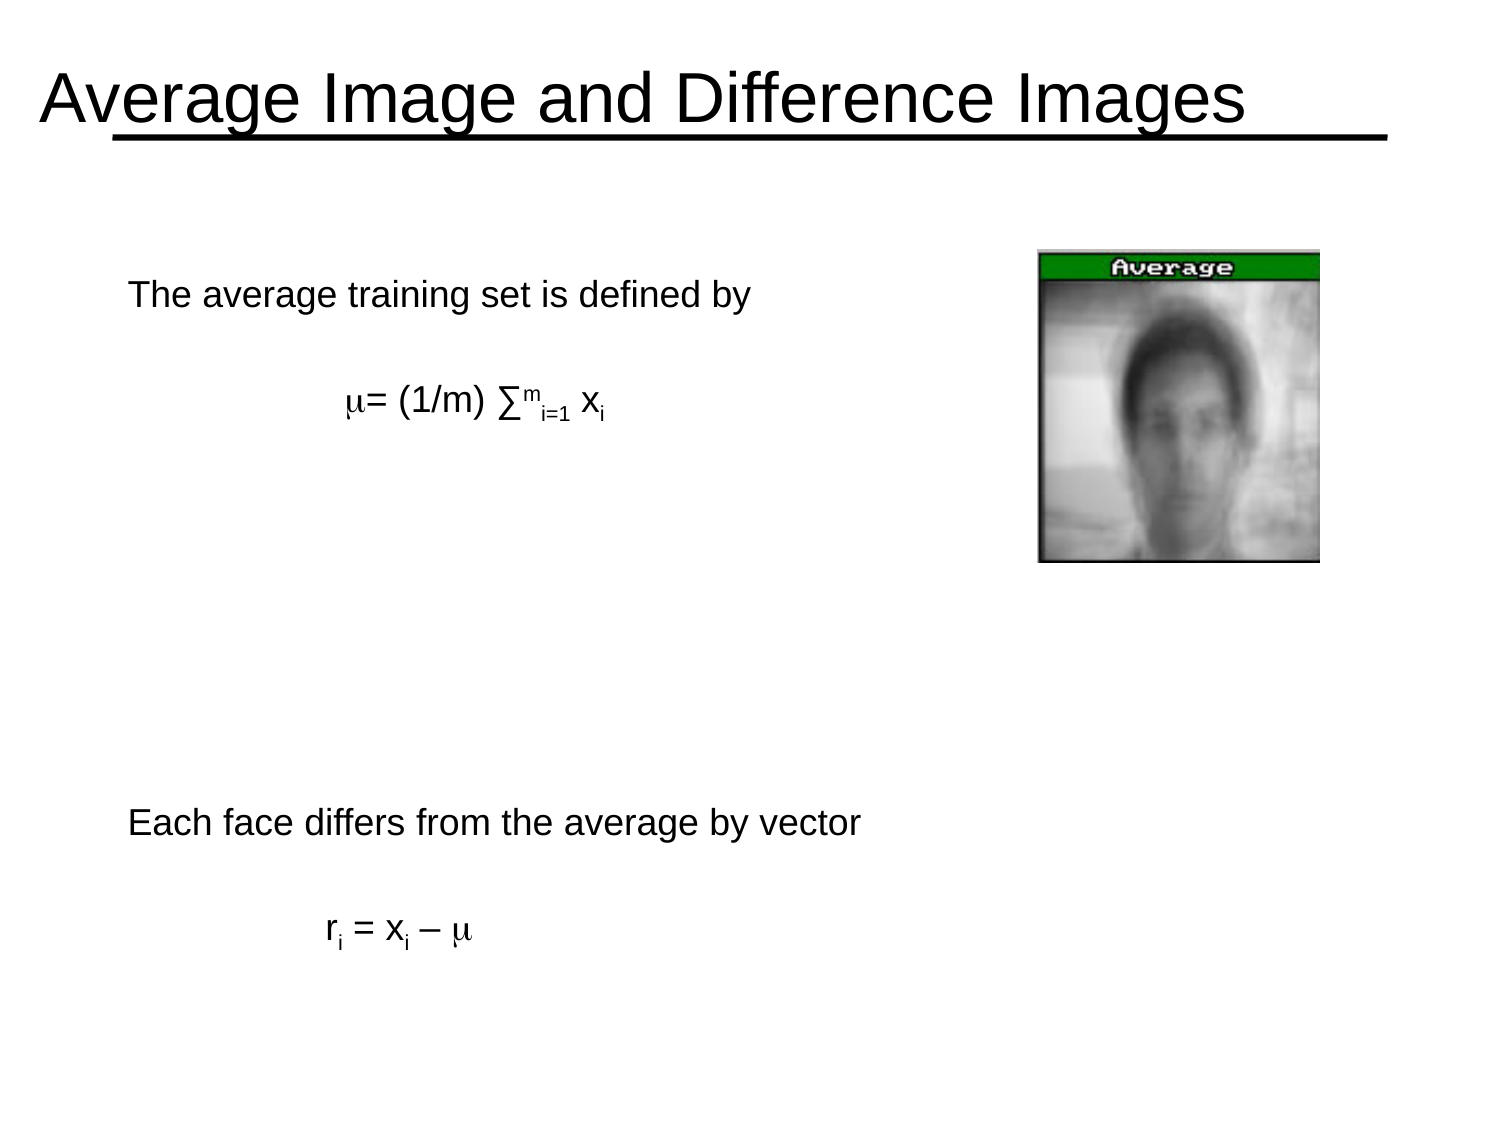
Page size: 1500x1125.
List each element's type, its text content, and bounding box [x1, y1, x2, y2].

list The average training set is defined by m= (1/m) ∑mi=1 xi Each face differs from the average by vector ri = xi – m [112, 262, 1363, 1001]
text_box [1037, 249, 1320, 563]
title Average Image and Difference Images [24, 24, 1476, 163]
